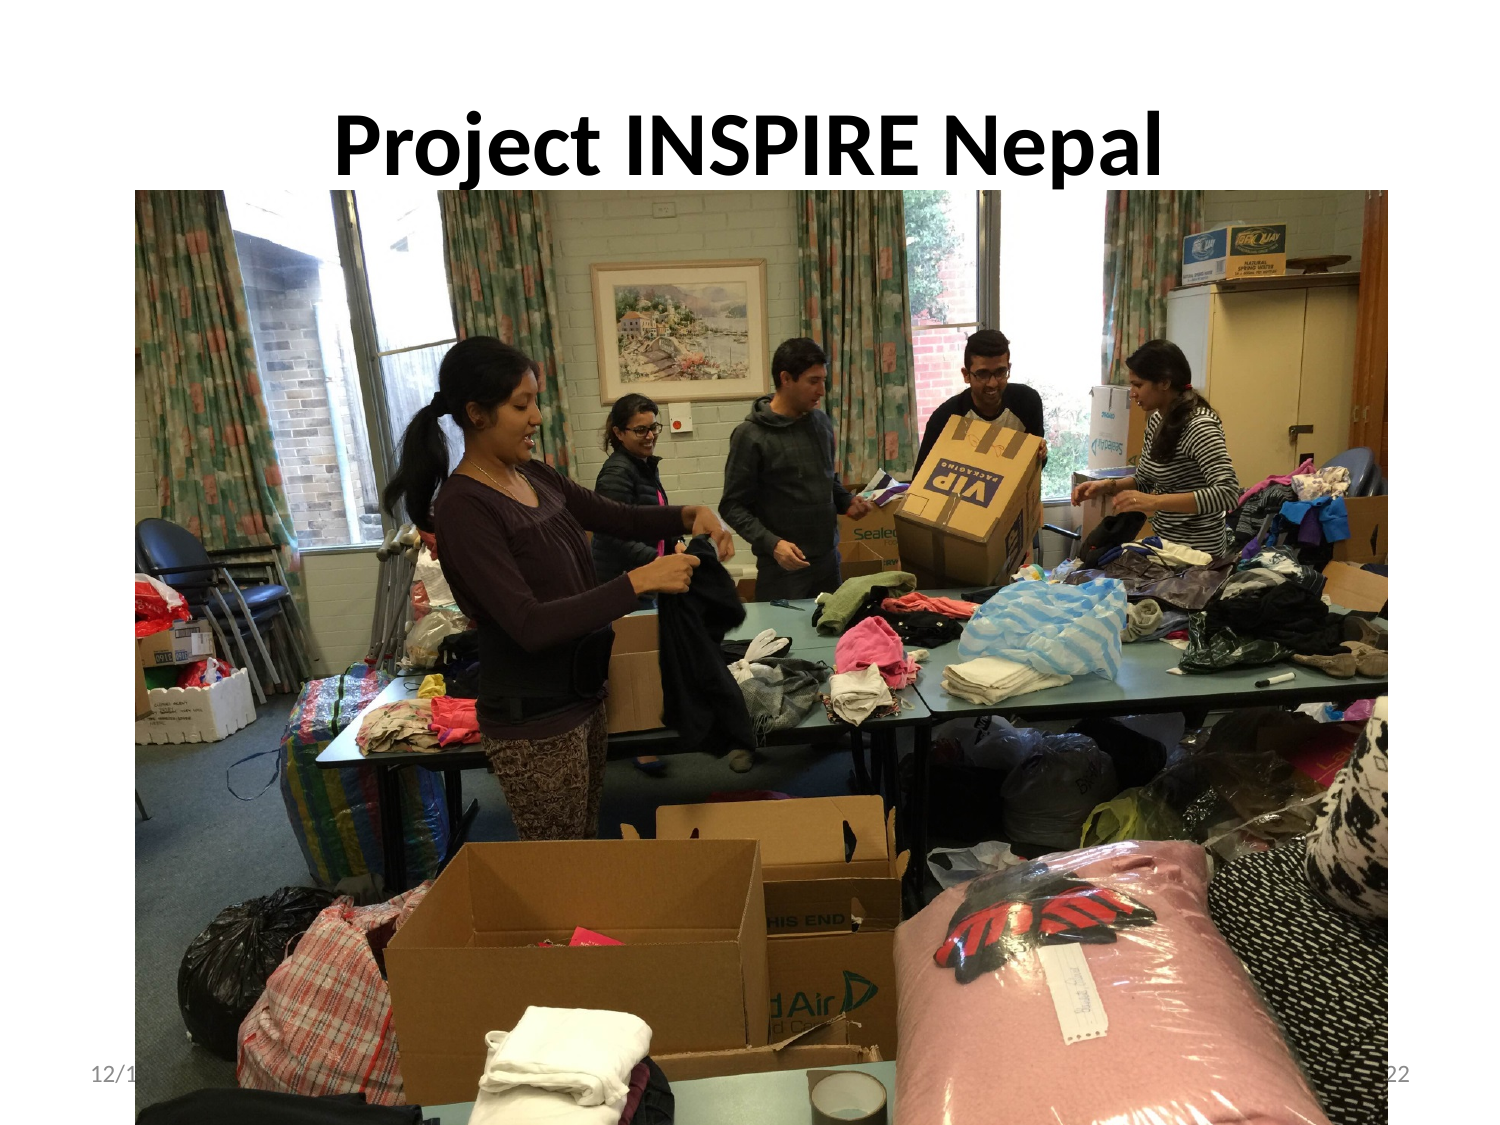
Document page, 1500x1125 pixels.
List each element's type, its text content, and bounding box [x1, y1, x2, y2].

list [135, 190, 1389, 1125]
slide_number 22 [1393, 1042, 1425, 1103]
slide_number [75, 1042, 130, 1103]
title Project INSPIRE Nepal [75, 45, 1425, 233]
